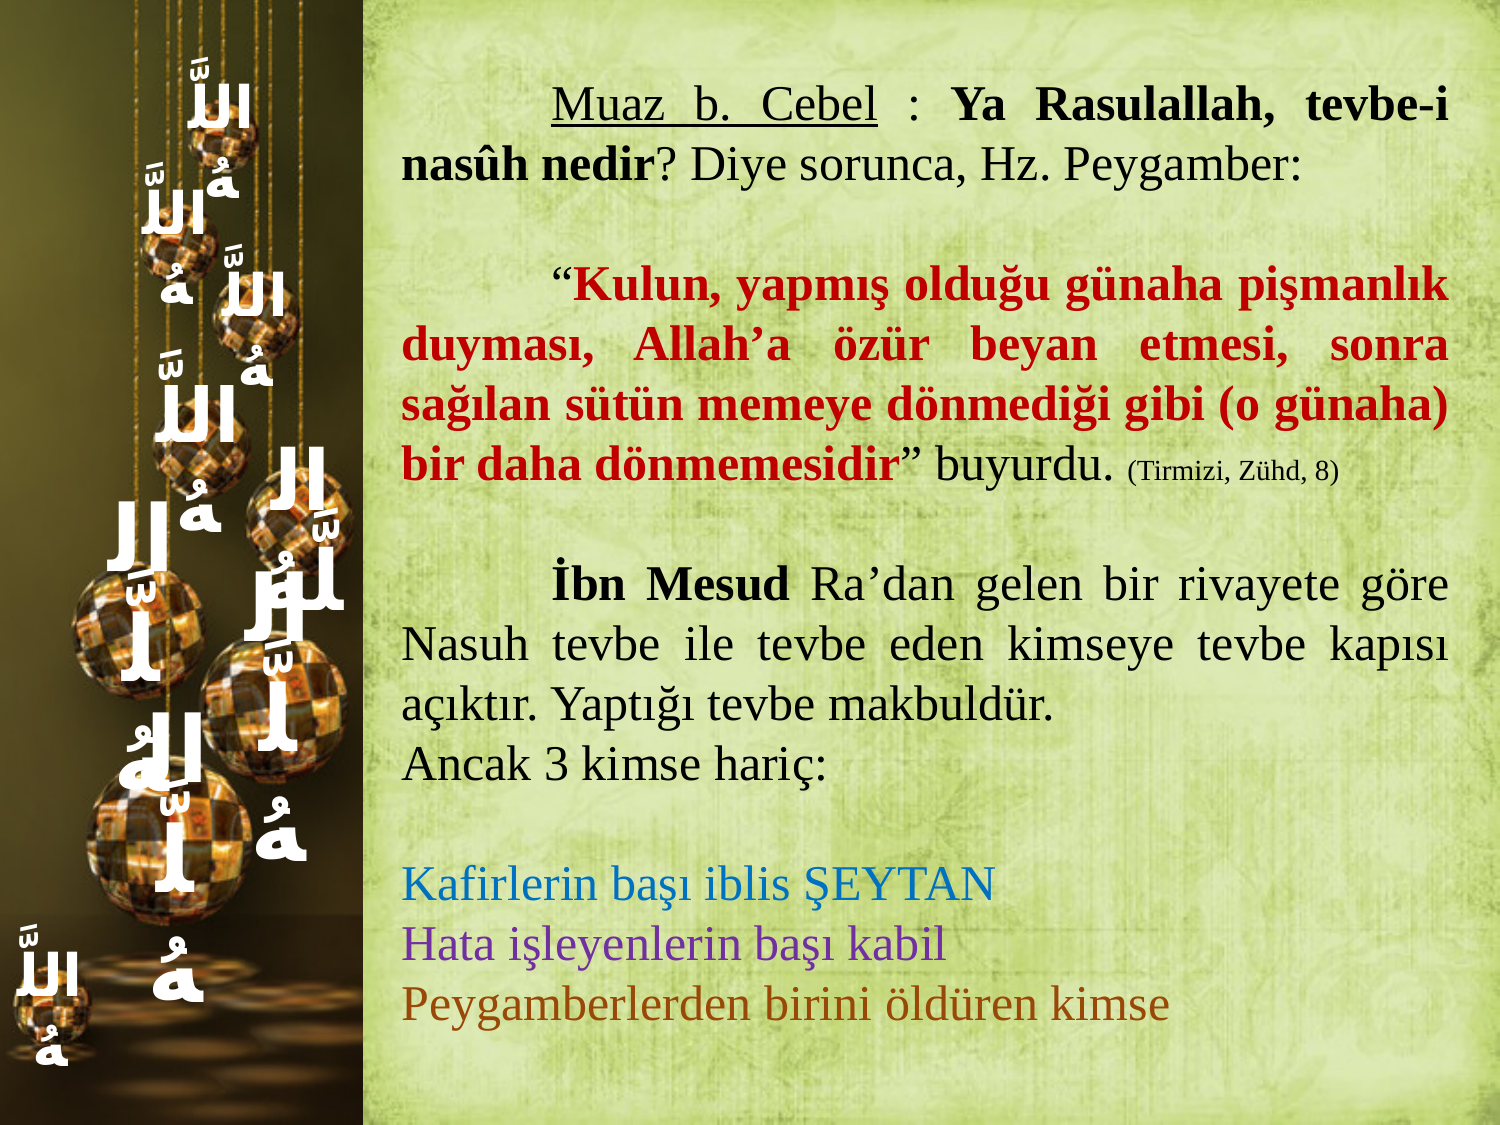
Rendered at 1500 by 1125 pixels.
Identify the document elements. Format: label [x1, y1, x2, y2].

picture [362, 0, 1500, 1125]
text_box [0, 0, 360, 1125]
